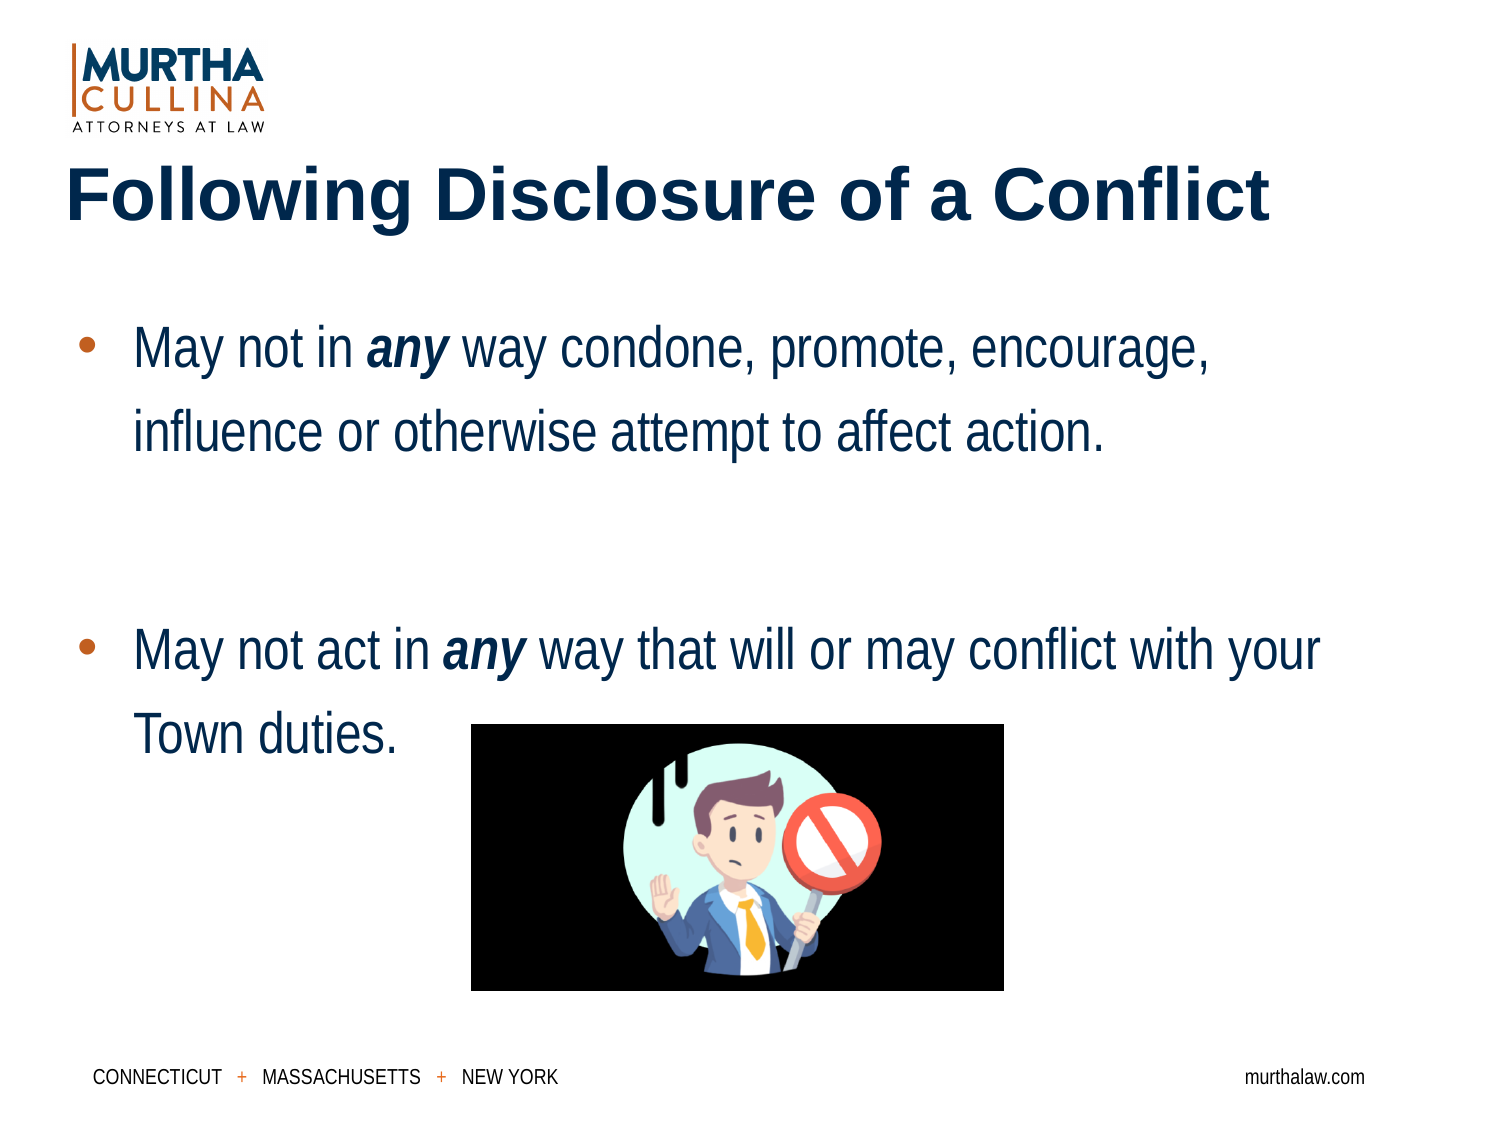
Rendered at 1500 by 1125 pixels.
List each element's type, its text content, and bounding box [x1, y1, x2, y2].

title Following Disclosure of a Conflict [50, 90, 1413, 291]
picture [65, 39, 268, 90]
list May not in any way condone, promote, encourage, influence or otherwise attempt to affect action. May not act in any way that will or may conflict with your Town duties. [62, 287, 1413, 1072]
picture [471, 724, 1004, 992]
